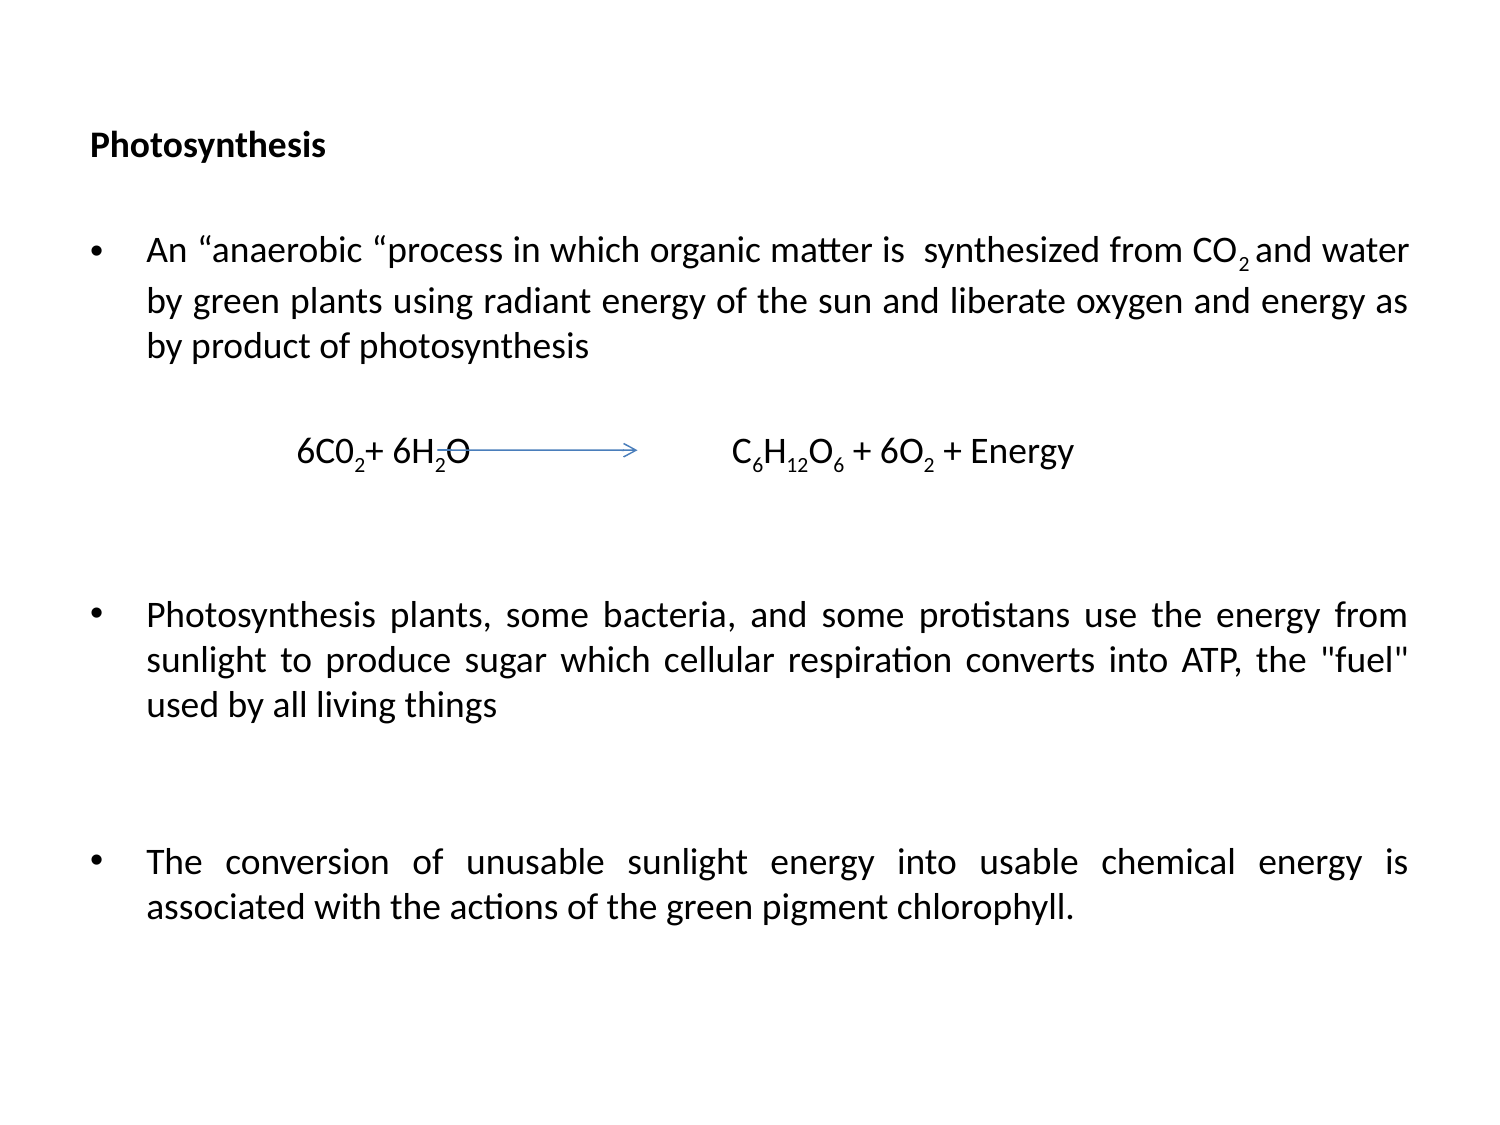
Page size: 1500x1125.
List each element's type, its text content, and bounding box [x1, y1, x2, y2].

list Photosynthesis An “anaerobic “process in which organic matter is synthesized from CO2 and water by green plants using radiant energy of the sun and liberate oxygen and energy as by product of photosynthesis 6C02+ 6H2O C6H12O6 + 6O2 + Energy Photosynthesis plants, some bacteria, and some protistans use the energy from sunlight to produce sugar which cellular respiration converts into ATP, the "fuel" used by all living things The conversion of unusable sunlight energy into usable chemical energy is associated with the actions of the green pigment chlorophyll. [75, 112, 1425, 1005]
